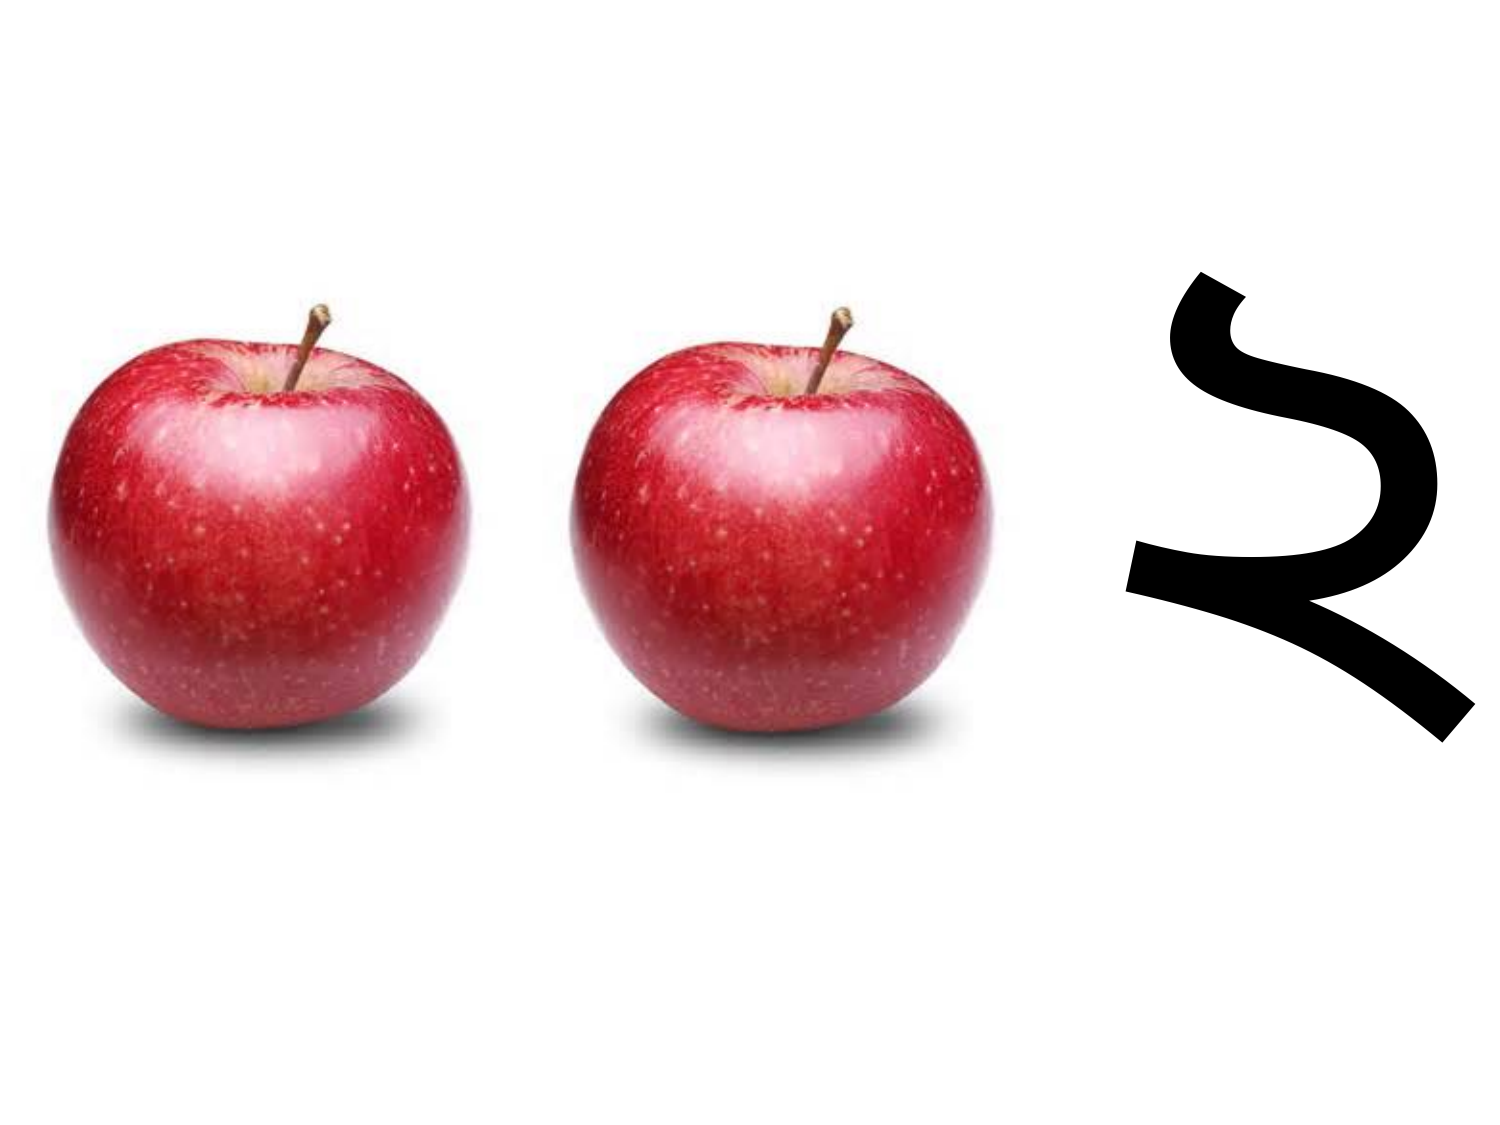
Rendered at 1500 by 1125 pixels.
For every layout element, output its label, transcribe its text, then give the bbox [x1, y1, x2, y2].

text_box ২ [1064, 0, 1415, 875]
picture [0, 237, 1058, 816]
